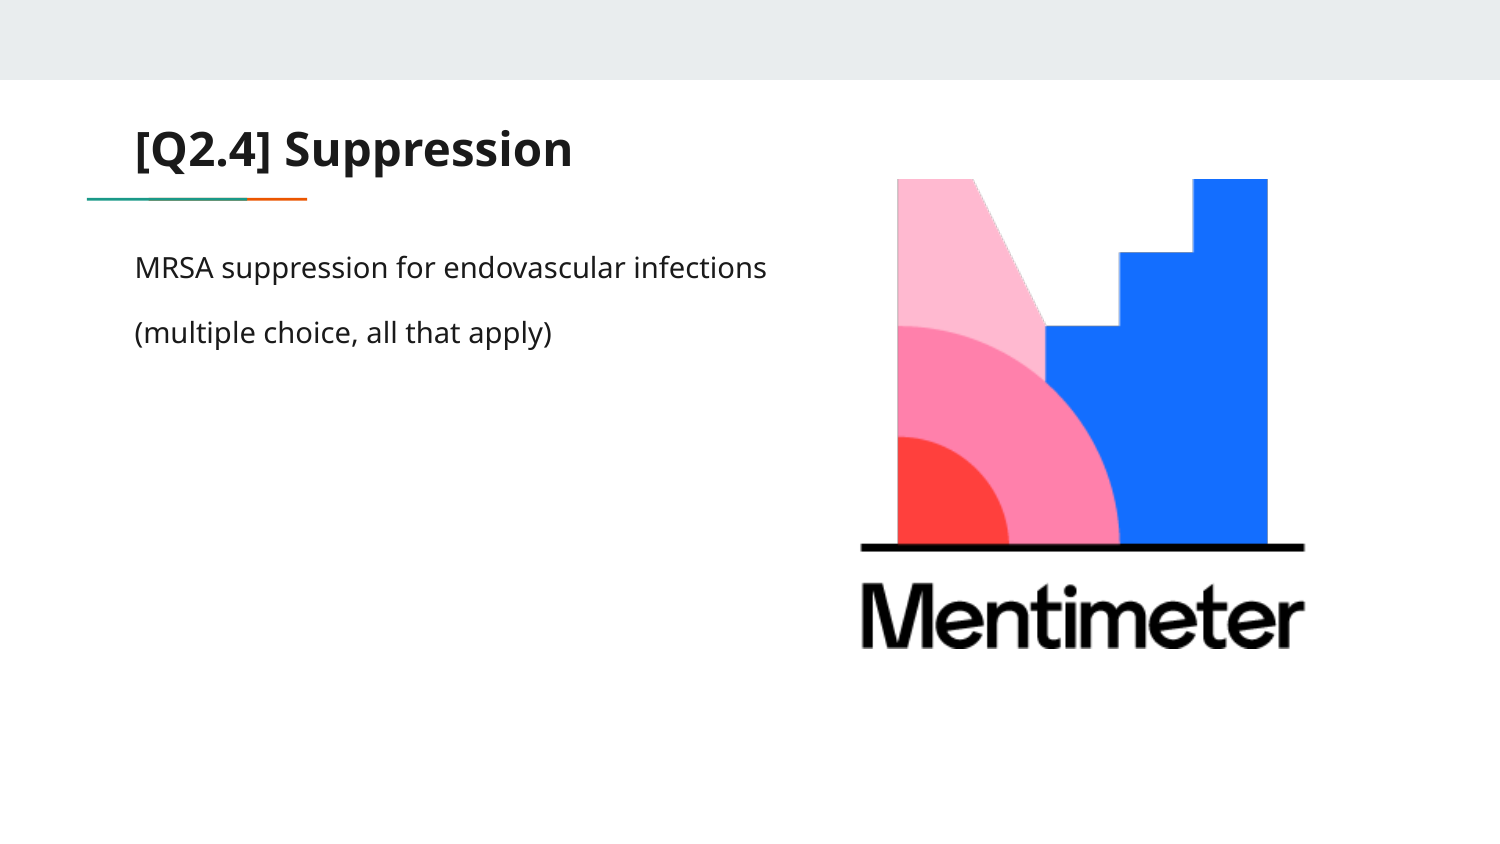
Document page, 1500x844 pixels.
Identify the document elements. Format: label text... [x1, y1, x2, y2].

title [Q2.4] Suppression [119, 103, 1381, 192]
list MRSA suppression for endovascular infections (multiple choice, all that apply) [119, 228, 802, 600]
picture [848, 179, 1318, 649]
